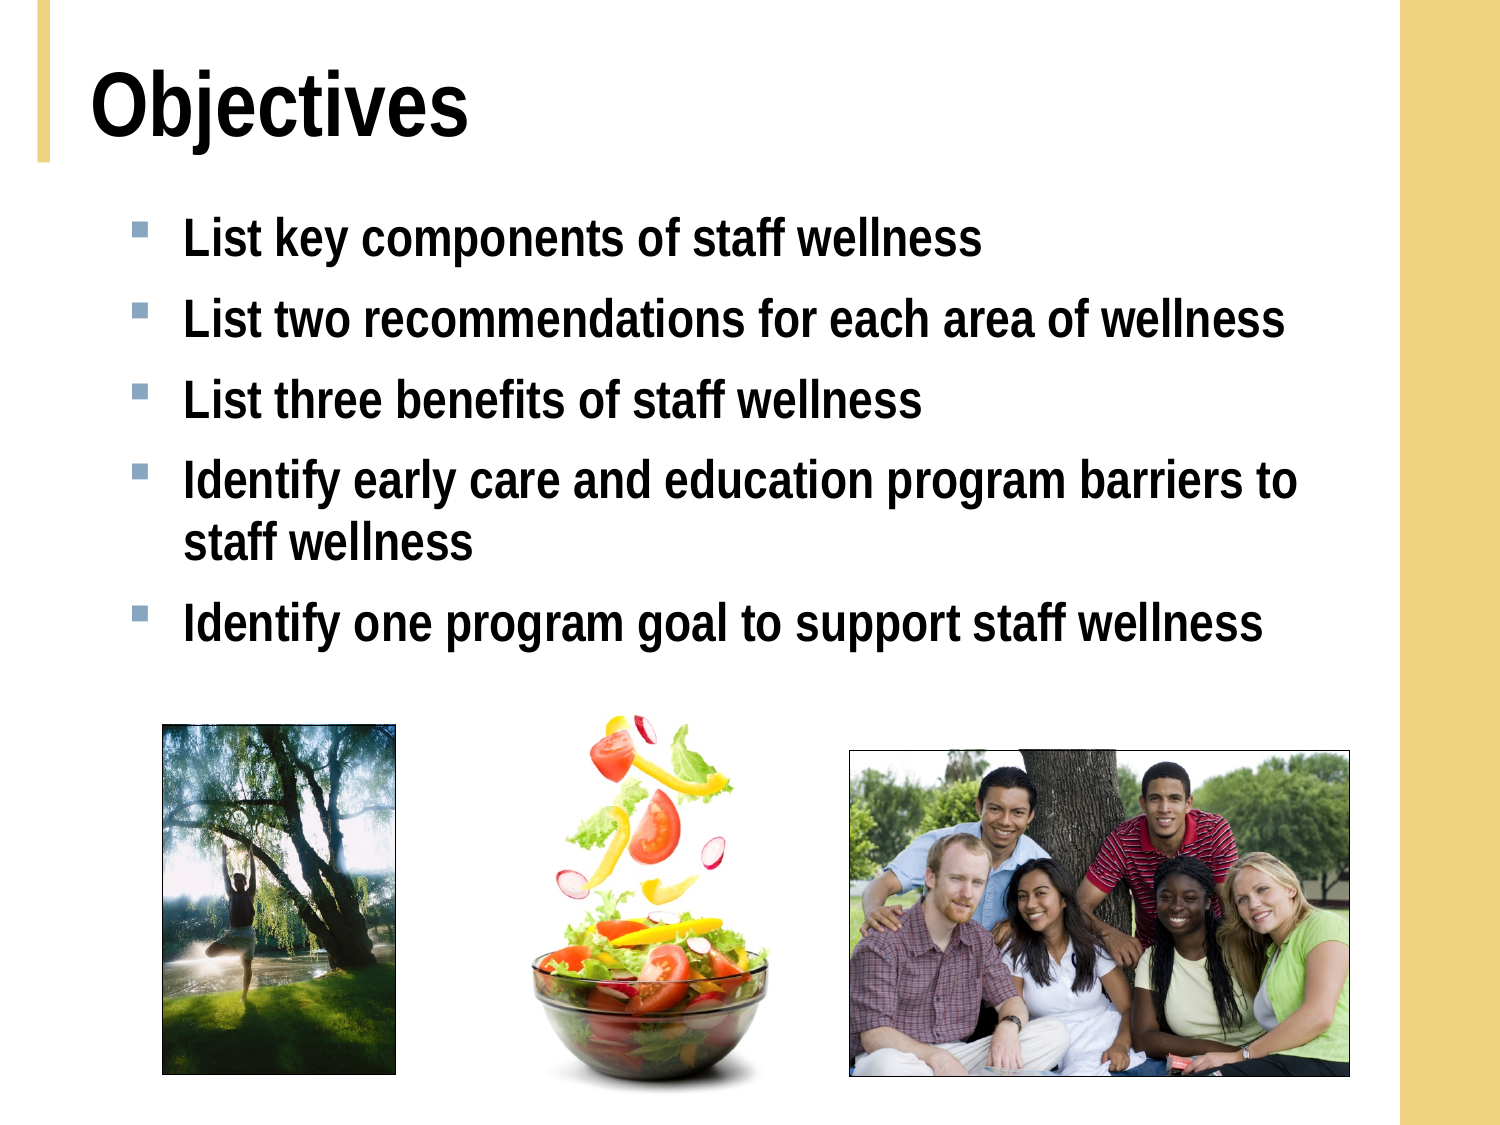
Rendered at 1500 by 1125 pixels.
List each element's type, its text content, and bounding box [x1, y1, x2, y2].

picture [162, 724, 397, 1076]
text_box [37, 0, 50, 163]
picture [512, 699, 789, 1101]
picture [849, 749, 1351, 1077]
text_box [1400, 0, 1500, 1125]
list List key components of staff wellness List two recommendations for each area of wellness List three benefits of staff wellness Identify early care and education program barriers to staff wellness Identify one program goal to support staff wellness [112, 199, 1351, 1013]
title Objectives [74, 0, 1400, 226]
